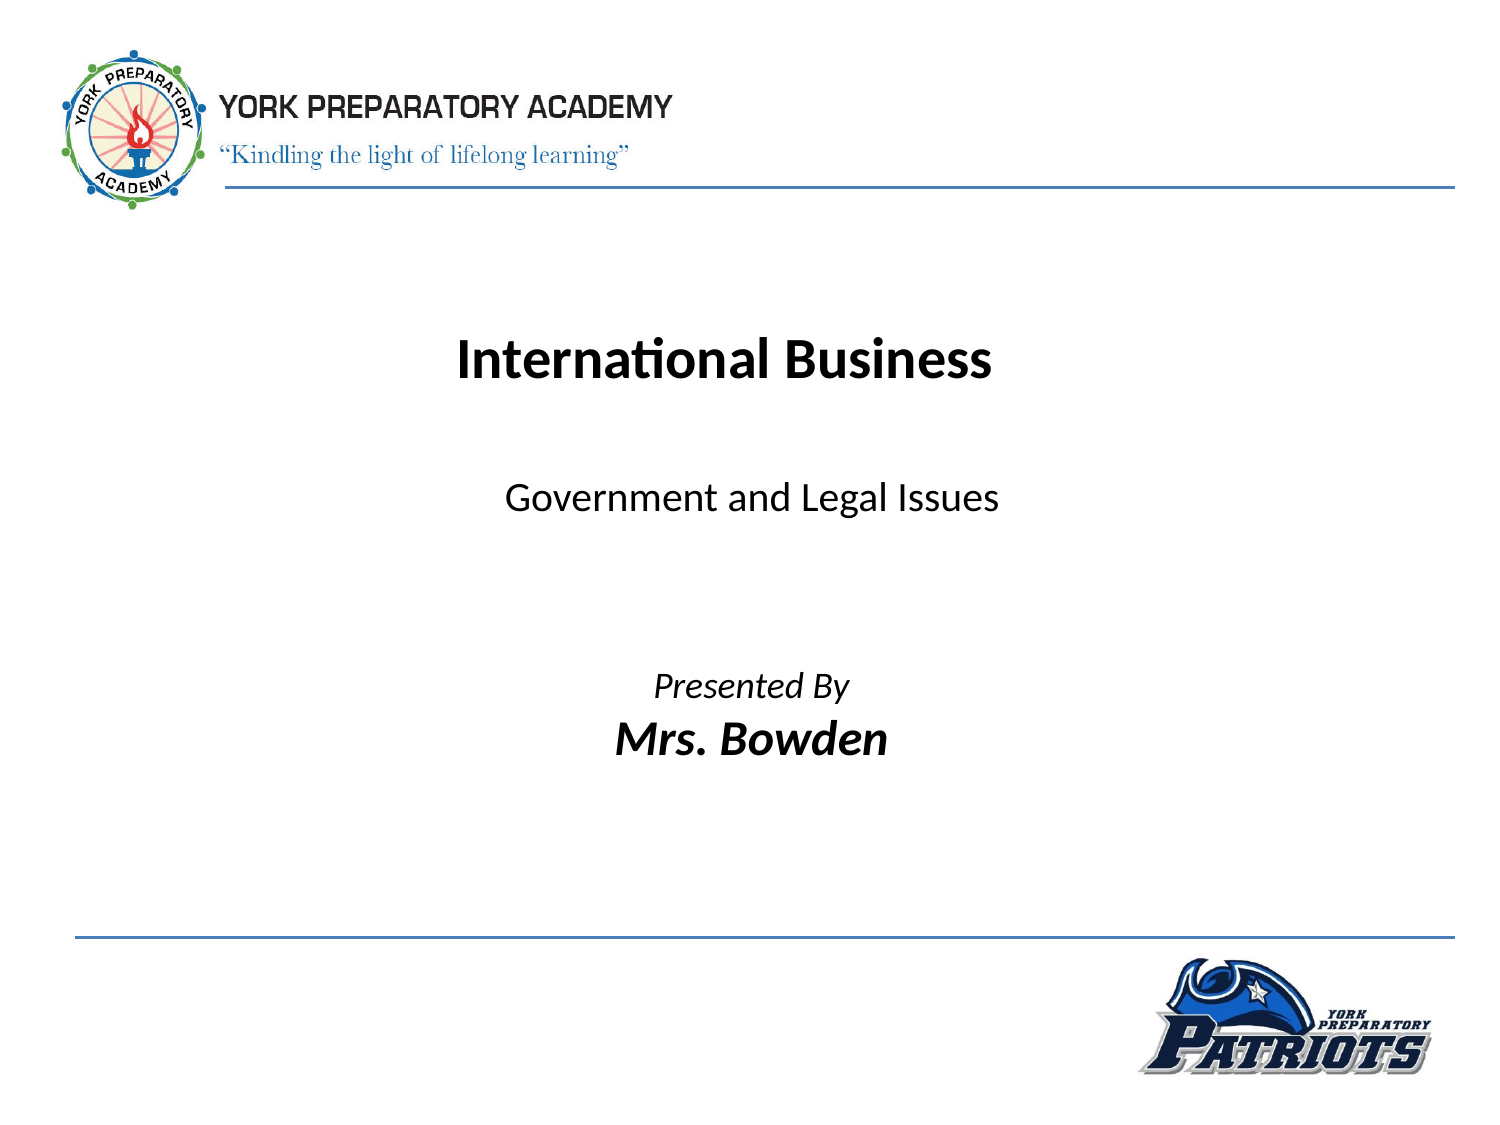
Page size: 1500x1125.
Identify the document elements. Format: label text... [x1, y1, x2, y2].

text_box International Business [441, 312, 1008, 398]
text_box Presented By Mrs. Bowden [599, 653, 904, 774]
picture [37, 24, 707, 216]
picture [1137, 958, 1432, 1088]
text_box Government and Legal Issues [490, 462, 1015, 528]
